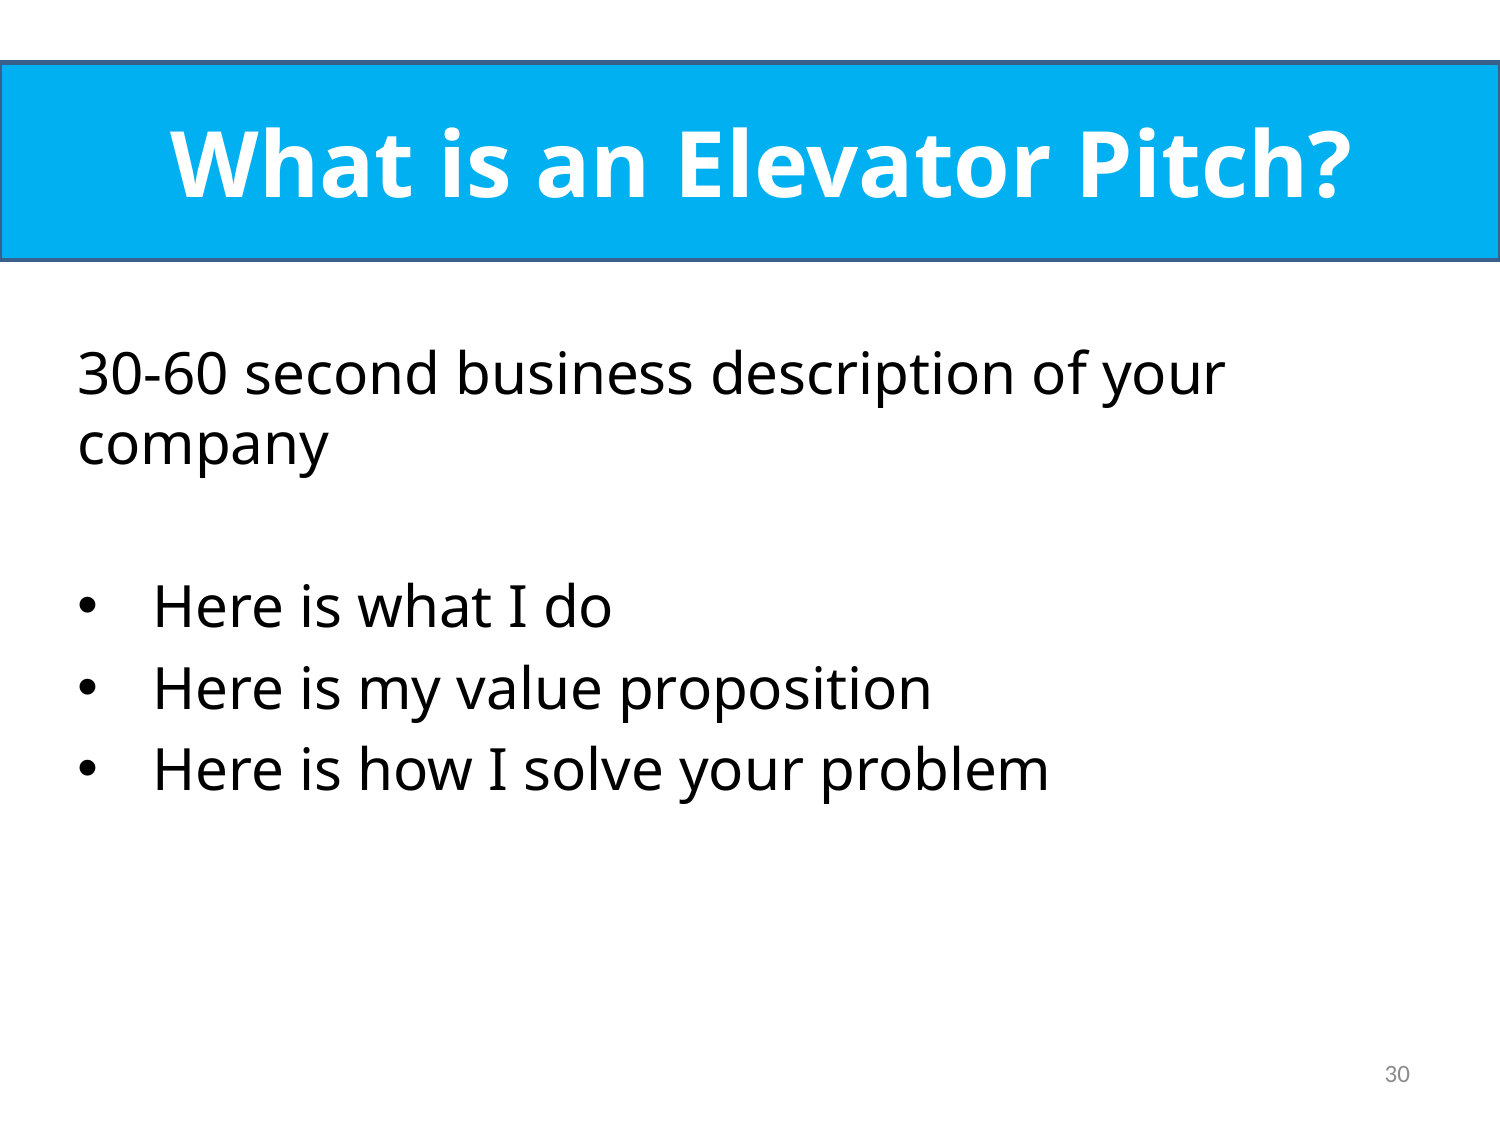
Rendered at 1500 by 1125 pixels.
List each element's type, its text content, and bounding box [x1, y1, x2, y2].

text_box What is an Elevator Pitch? [0, 60, 1500, 262]
subtitle 30-60 second business description of your company Here is what I do Here is my value proposition Here is how I solve your problem [62, 328, 1450, 1073]
slide_number 30 [1074, 1042, 1425, 1103]
